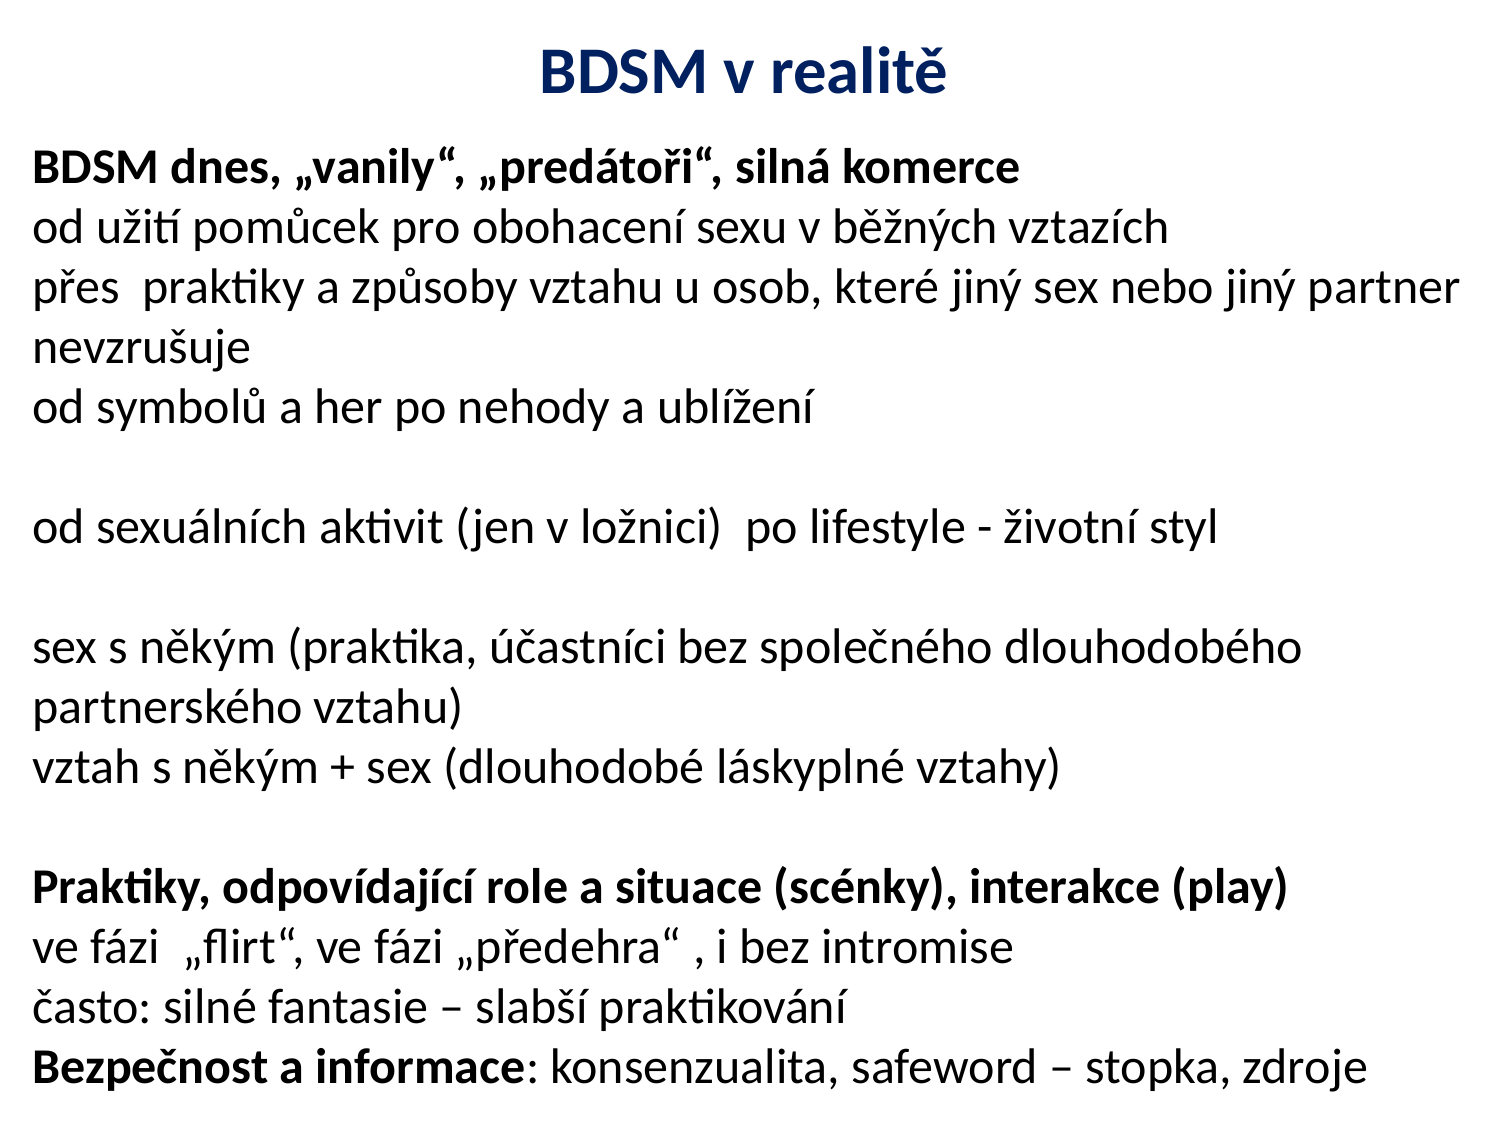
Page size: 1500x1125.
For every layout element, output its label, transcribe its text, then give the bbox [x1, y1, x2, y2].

title BDSM v realitě [17, 19, 1471, 114]
text_box BDSM dnes, „vanily“, „predátoři“, silná komerce od užití pomůcek pro obohacení sexu v běžných vztazích přes praktiky a způsoby vztahu u osob, které jiný sex nebo jiný partner nevzrušuje od symbolů a her po nehody a ublížení od sexuálních aktivit (jen v ložnici) po lifestyle - životní styl sex s někým (praktika, účastníci bez společného dlouhodobého partnerského vztahu) vztah s někým + sex (dlouhodobé láskyplné vztahy) Praktiky, odpovídající role a situace (scénky), interakce (play) ve fázi „flirt“, ve fázi „předehra“ , i bez intromise často: silné fantasie – slabší praktikování Bezpečnost a informace: konsenzualita, safeword – stopka, zdroje [17, 125, 1480, 1101]
